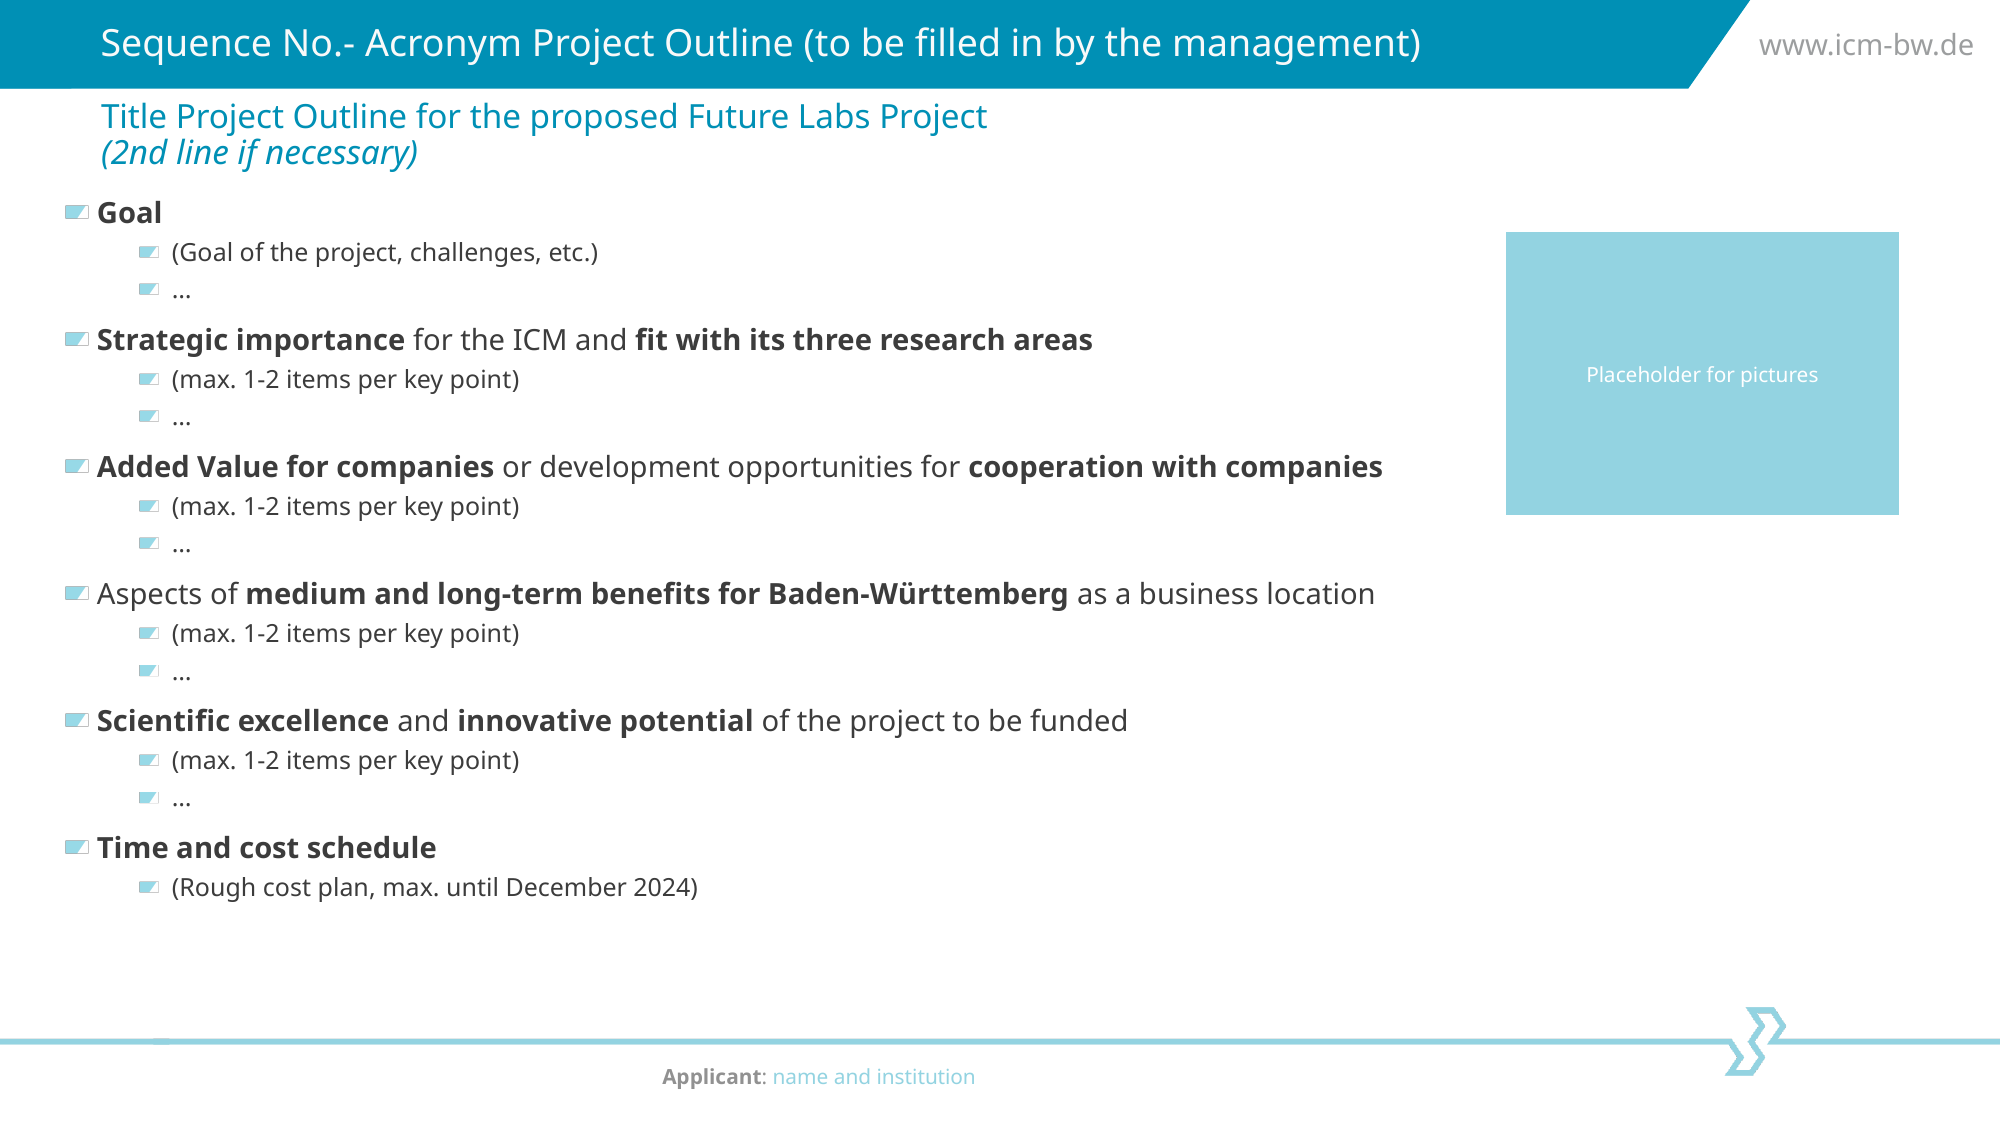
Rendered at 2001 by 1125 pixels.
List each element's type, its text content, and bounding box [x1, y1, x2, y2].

picture [134, 280, 155, 298]
picture [59, 201, 83, 223]
picture [0, 1007, 2000, 1076]
picture [134, 878, 155, 896]
text_box Placeholder for pictures [1506, 232, 1899, 515]
picture [134, 624, 155, 642]
picture [134, 407, 155, 425]
picture [134, 243, 155, 261]
list Goal (Goal of the project, challenges, etc.) … Strategic importance for the ICM and fit with its three research areas (max. 1-2 items per key point) … Added Value for companies or development opportunities for cooperation with companies (max. 1-2 items per key point) … Aspects of medium and long-term benefits for Baden-Württemberg as a business location (max. 1-2 items per key point) … Scientific excellence and innovative potential of the project to be funded (max. 1-2 items per key point) … Time and cost schedule (Rough cost plan, max. until December 2024) [44, 190, 1898, 961]
picture [134, 788, 155, 807]
picture [59, 836, 83, 858]
picture [134, 497, 155, 515]
picture [134, 370, 155, 388]
footer Applicant: name and institution [85, 1046, 1690, 1107]
picture [59, 455, 83, 477]
title Sequence No.- Acronym Project Outline (to be filled in by the management) [85, 0, 1543, 89]
picture [134, 751, 155, 769]
list Title Project Outline for the proposed Future Labs Project (2nd line if necessary) [86, 92, 1657, 175]
picture [59, 709, 83, 731]
picture [59, 582, 83, 604]
picture [134, 534, 155, 552]
picture [59, 328, 83, 350]
picture [134, 661, 155, 680]
